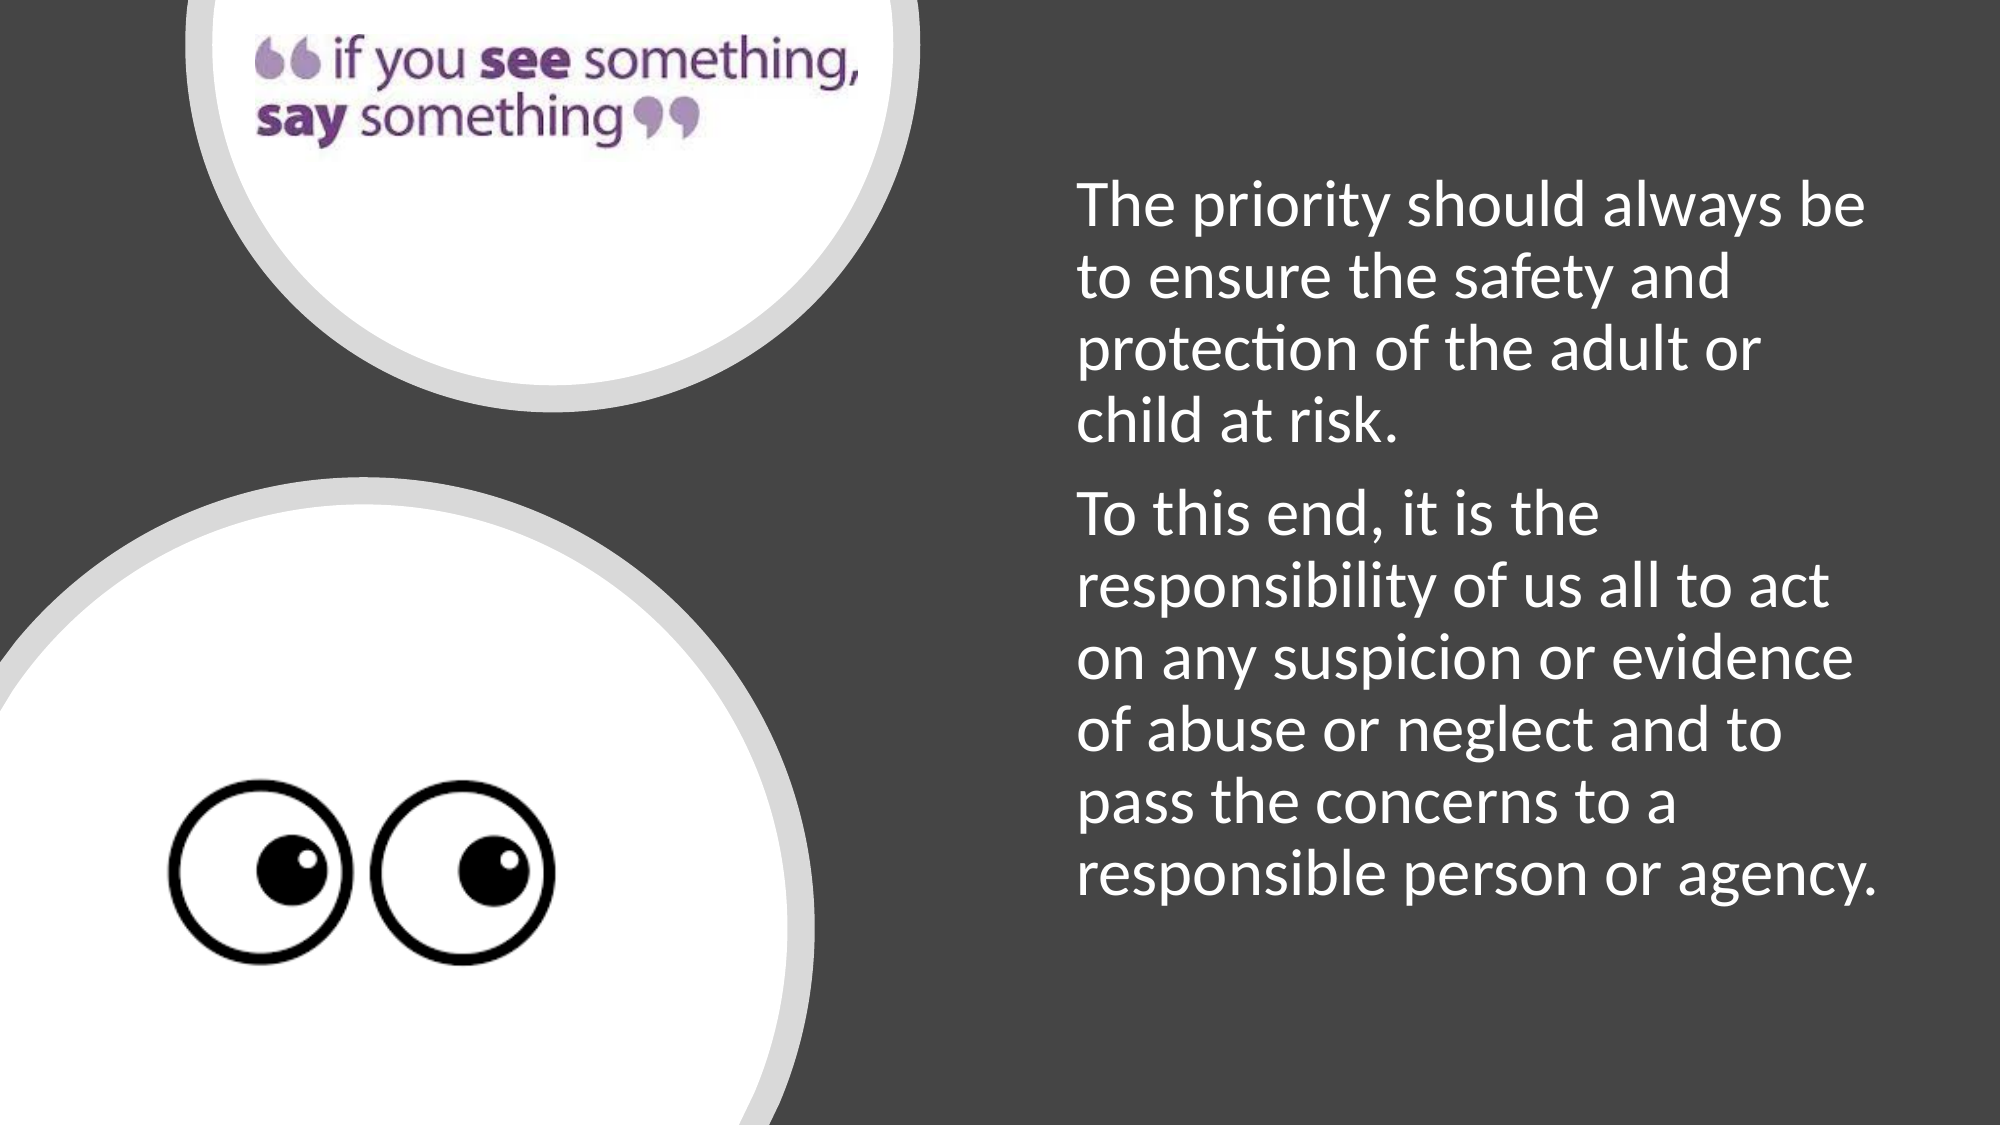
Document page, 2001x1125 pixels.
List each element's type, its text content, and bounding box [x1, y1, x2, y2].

picture [255, 33, 858, 162]
text_box [211, 0, 895, 387]
text_box [0, 503, 789, 1125]
text_box [184, 0, 922, 414]
text_box [0, 476, 816, 1125]
list The priority should always be to ensure the safety and protection of the adult or child at risk. To this end, it is the responsibility of us all to act on any suspicion or evidence of abuse or neglect and to pass the concerns to a responsible person or agency. [1061, 161, 1920, 1033]
picture [146, 650, 585, 1089]
